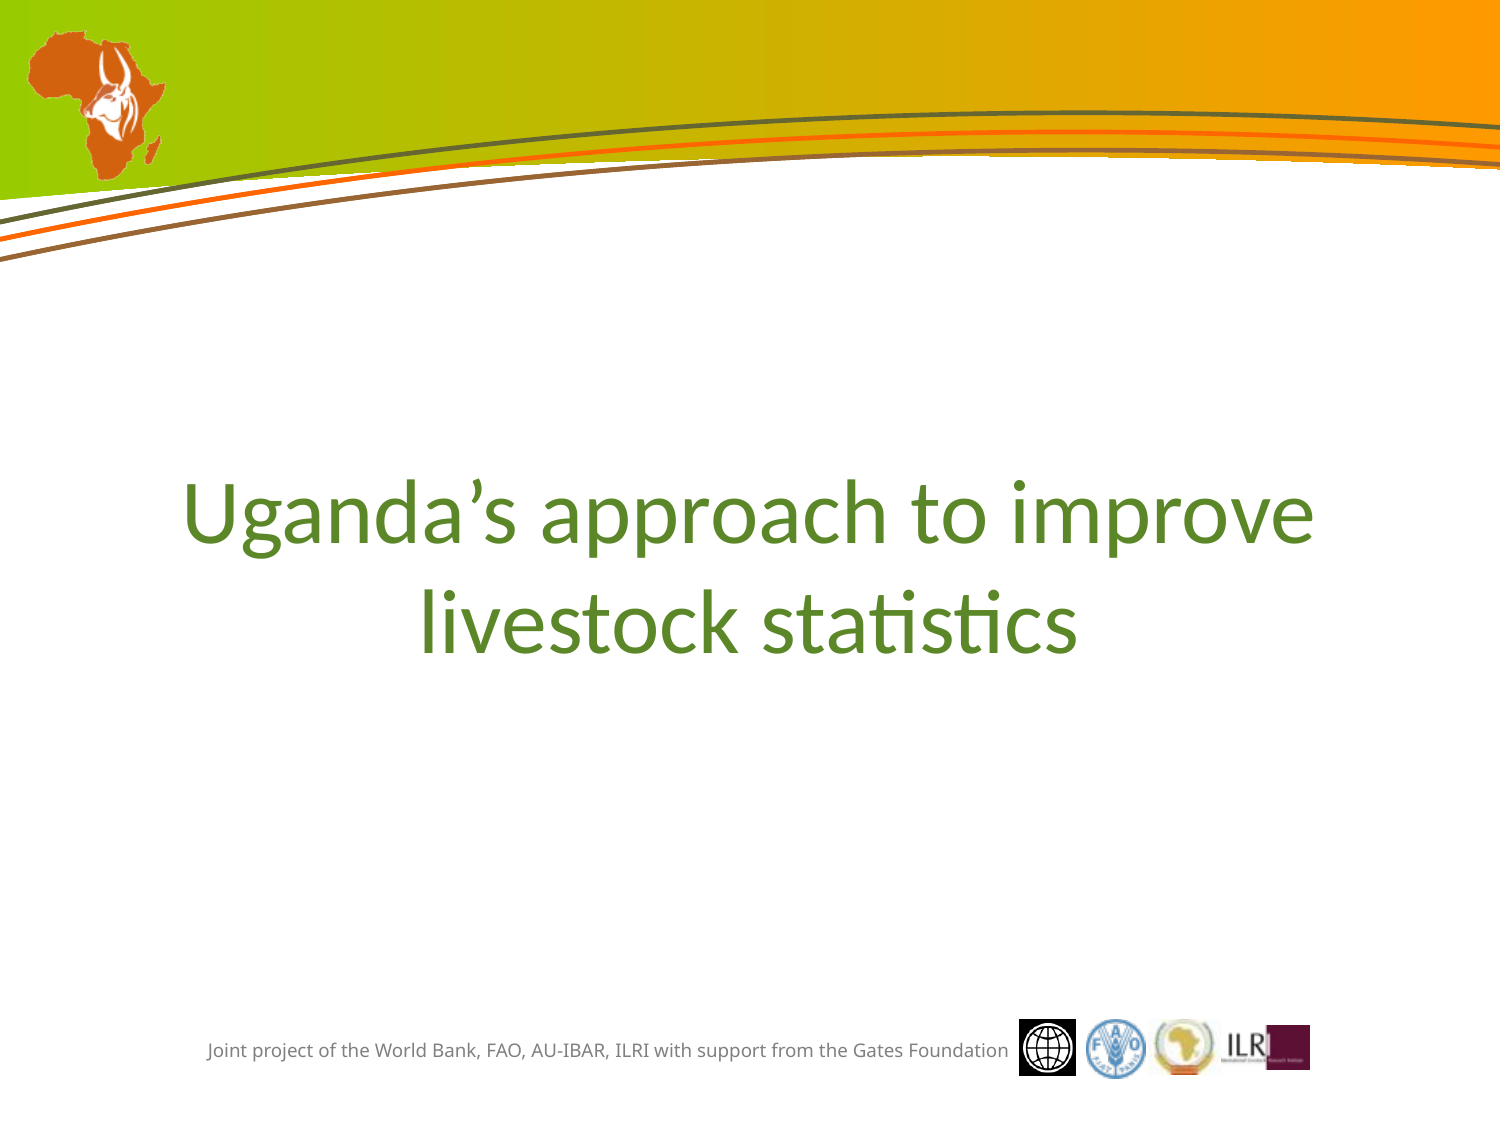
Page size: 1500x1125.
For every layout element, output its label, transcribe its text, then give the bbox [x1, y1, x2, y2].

picture [150, 188, 196, 196]
title Uganda’s approach to improve livestock statistics [112, 444, 1388, 686]
picture [1019, 1019, 1076, 1076]
picture [0, 0, 196, 196]
picture [1148, 1019, 1310, 1075]
picture [1086, 1019, 1146, 1079]
